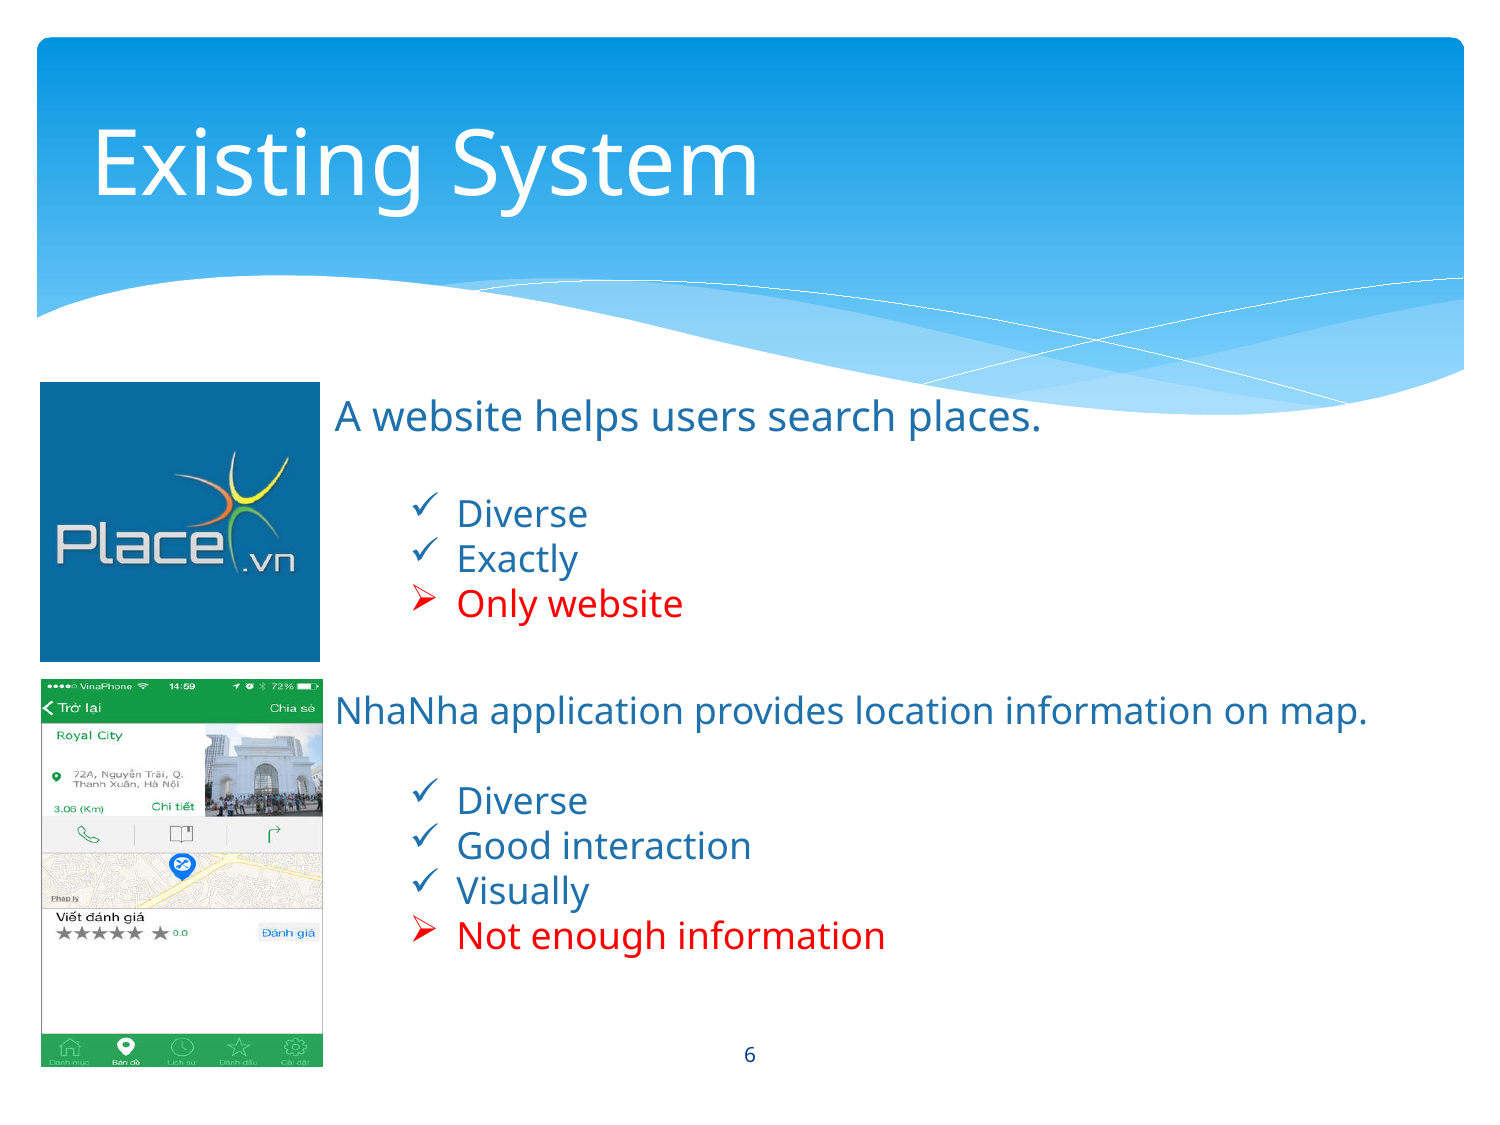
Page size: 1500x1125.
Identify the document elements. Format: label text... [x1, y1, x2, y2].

slide_number 6 [654, 1025, 846, 1086]
picture [40, 382, 320, 663]
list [0, 678, 719, 1068]
title Existing System [75, 55, 1425, 261]
text_box NhaNha application provides location information on map. Diverse Good interaction Visually Not enough information [722, 679, 1388, 964]
text_box A website helps users search places. Diverse Exactly Only website [322, 382, 1074, 633]
